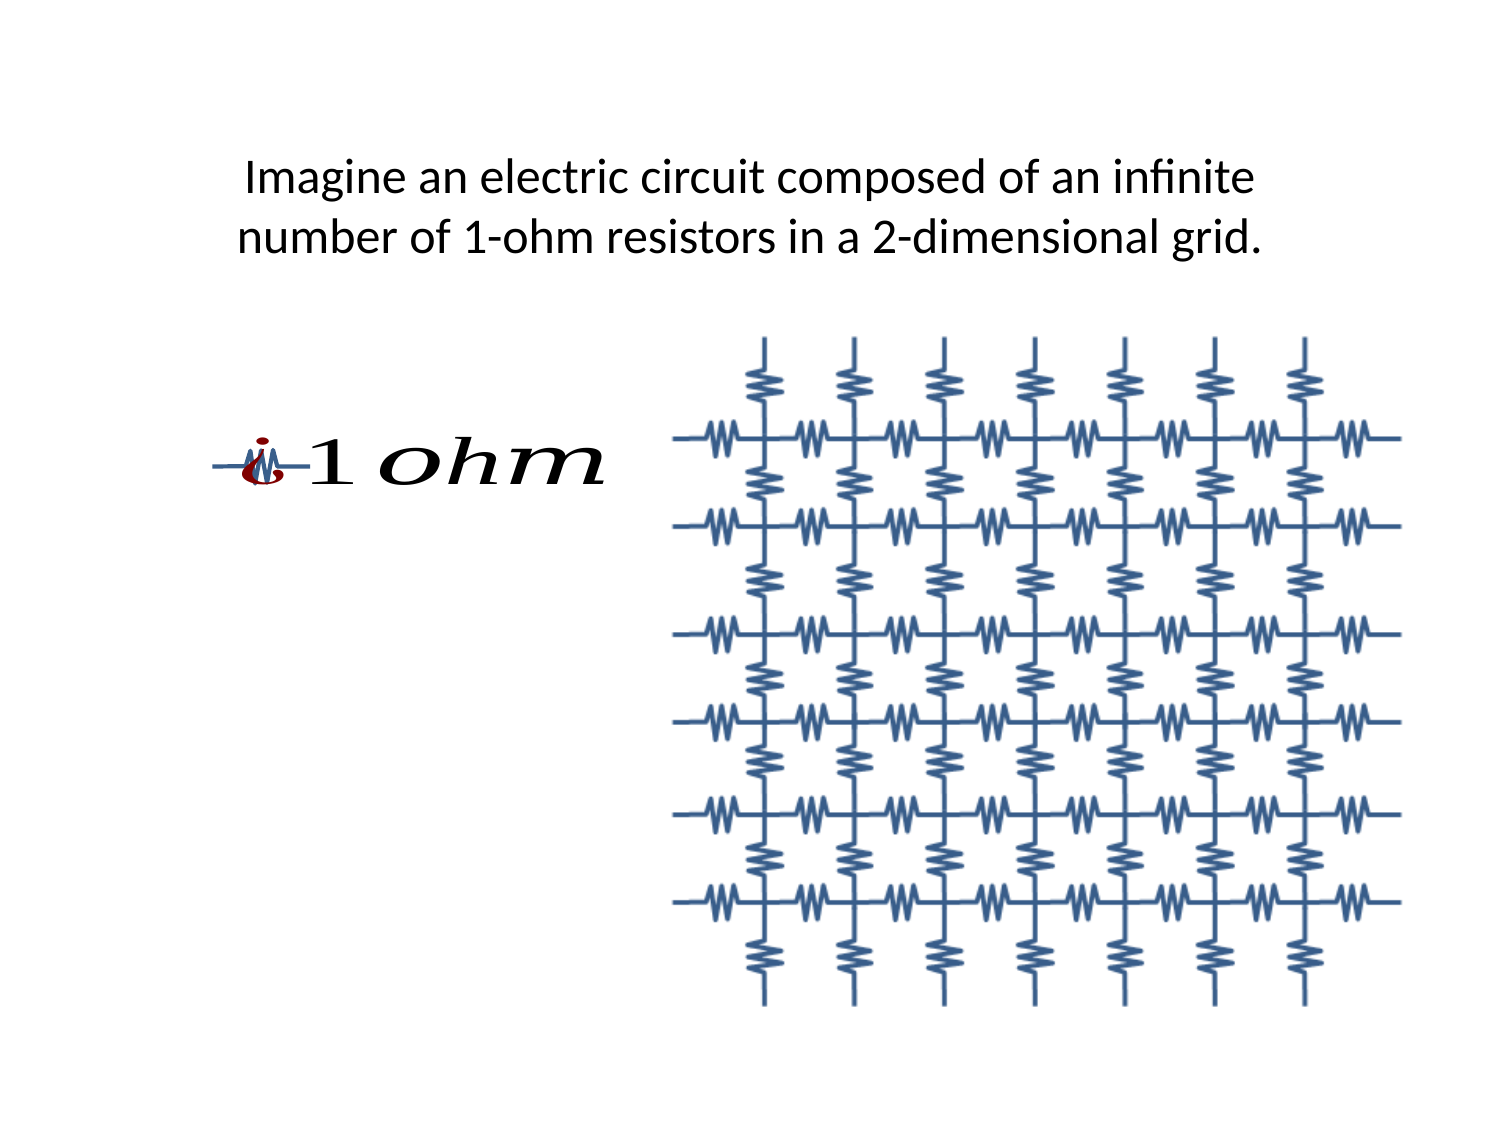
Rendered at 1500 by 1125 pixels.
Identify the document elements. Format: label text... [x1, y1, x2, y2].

text_box [212, 448, 254, 469]
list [649, 324, 1429, 1032]
text_box [252, 447, 311, 482]
title Imagine an electric circuit composed of an infinite number of 1-ohm resistors in a 2-dimensional grid. [75, 70, 1425, 338]
